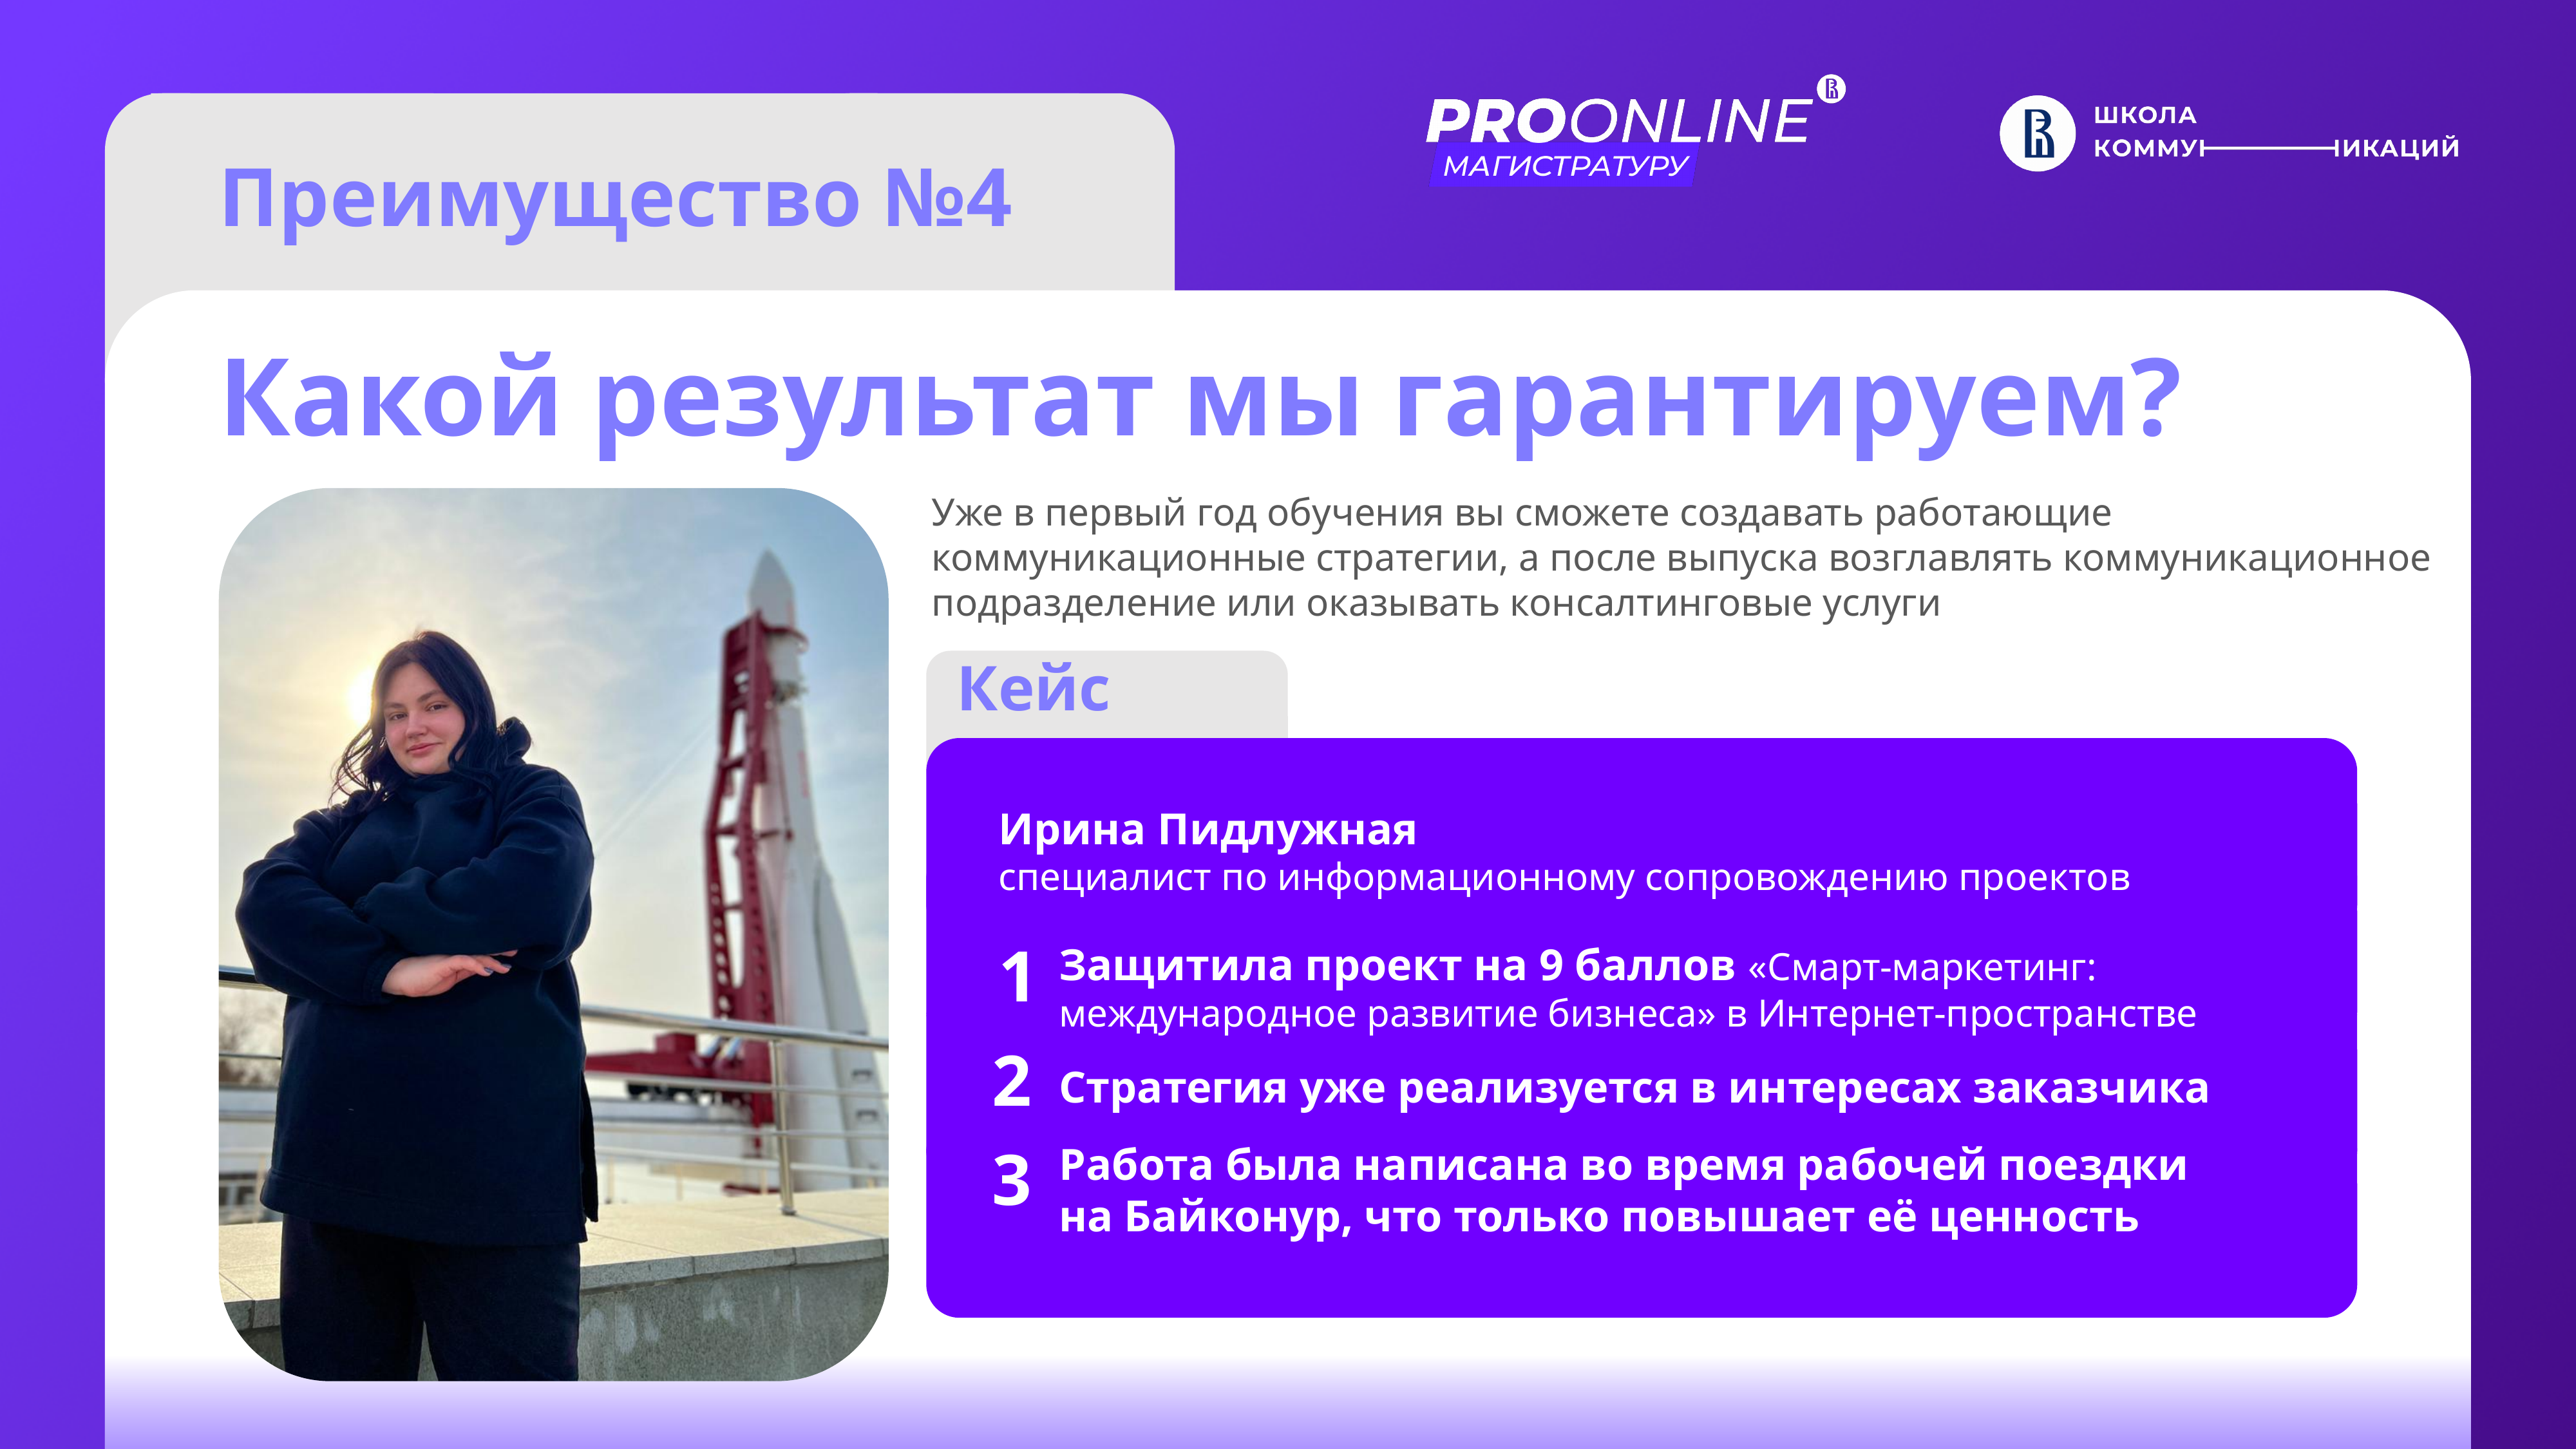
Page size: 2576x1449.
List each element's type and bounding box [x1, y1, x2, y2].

picture [218, 488, 889, 1381]
text_box [104, 93, 2472, 1449]
picture [0, 0, 2576, 1449]
